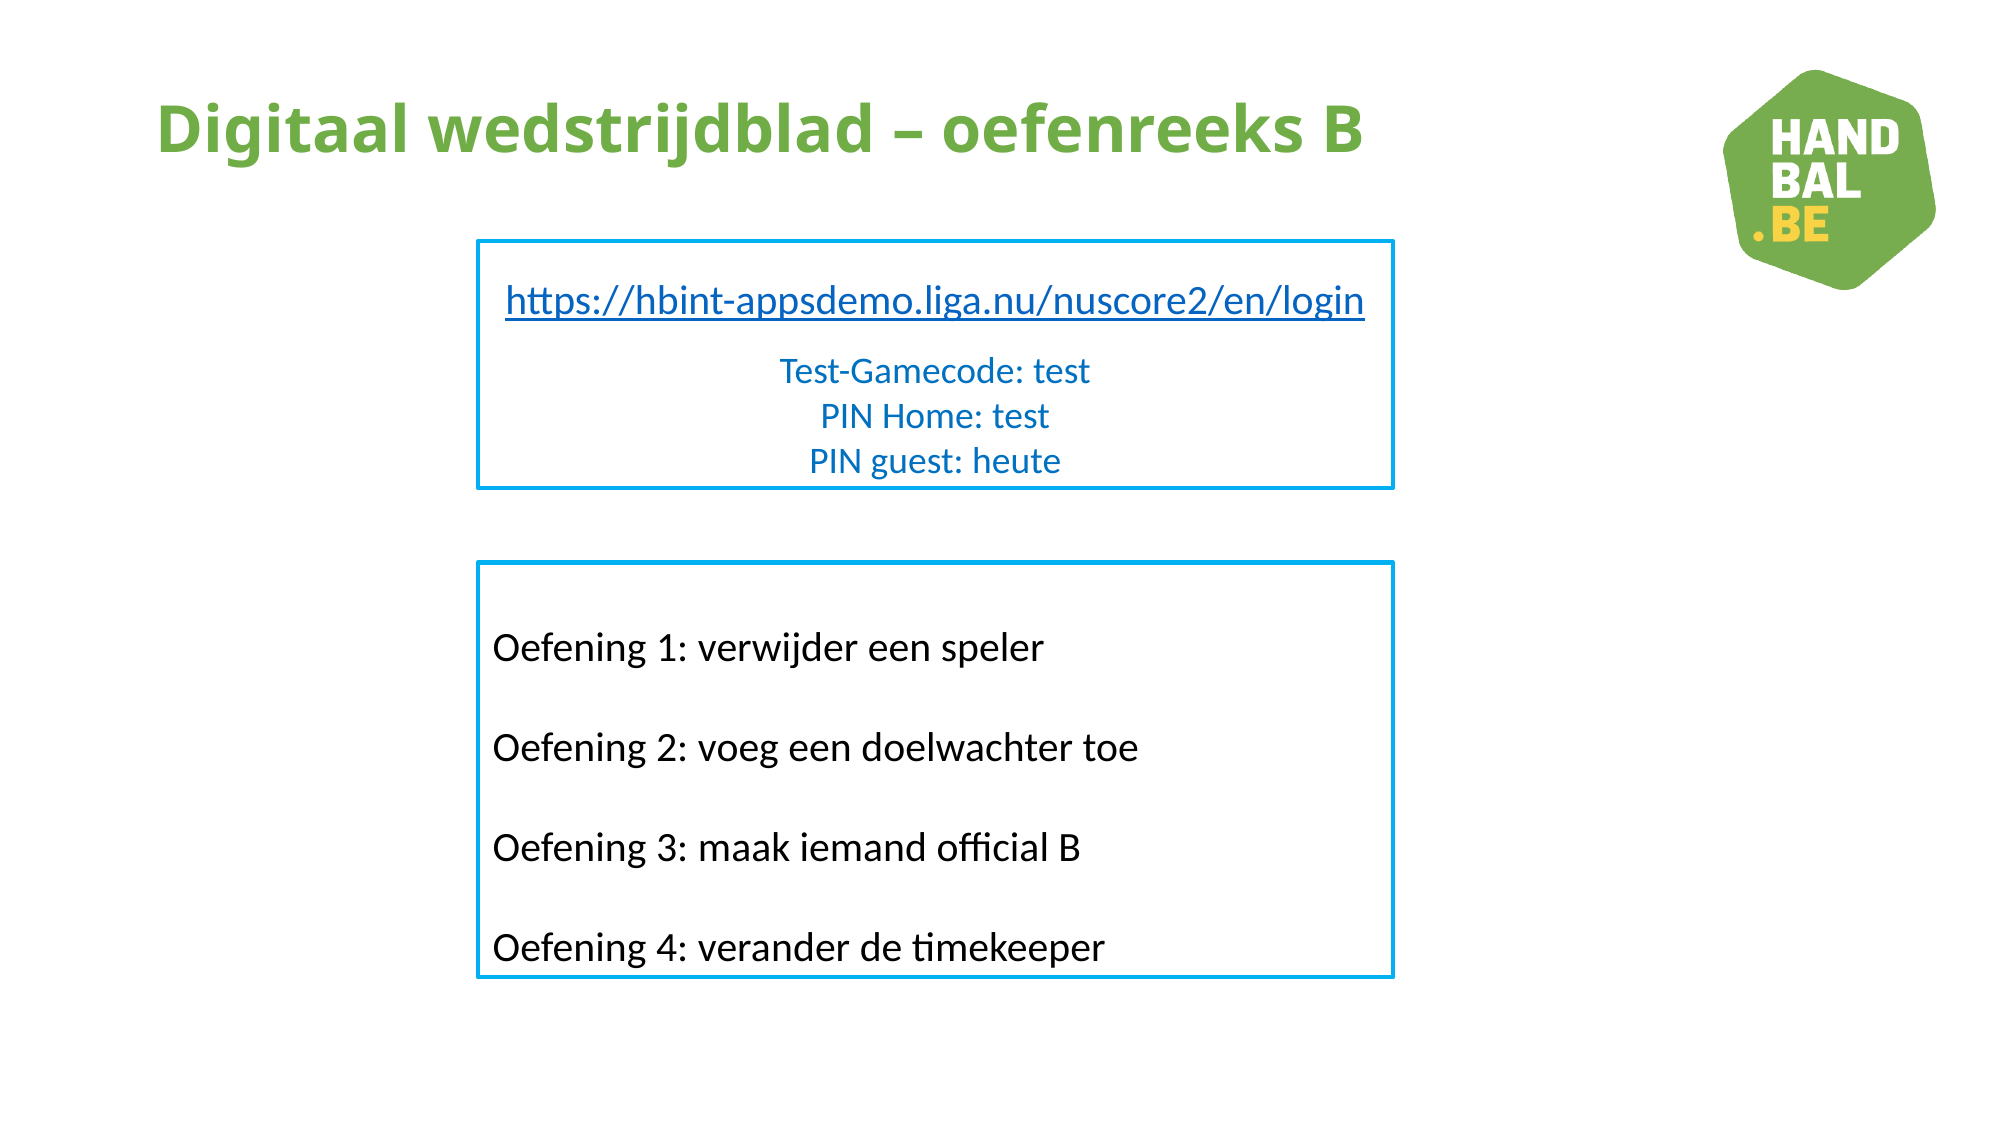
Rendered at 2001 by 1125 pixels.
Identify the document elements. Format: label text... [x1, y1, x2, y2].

text_box https://hbint-appsdemo.liga.nu/nuscore2/en/login Test-Gamecode: test PIN Home: test PIN guest: heute [477, 240, 1393, 489]
text_box Digitaal wedstrijdblad – oefenreeks B [140, 69, 1573, 194]
text_box Oefening 1: verwijder een speler Oefening 2: voeg een doelwachter toe Oefening 3: maak iemand official B Oefening 4: verander de timekeeper [477, 562, 1393, 978]
picture [1723, 69, 1936, 290]
